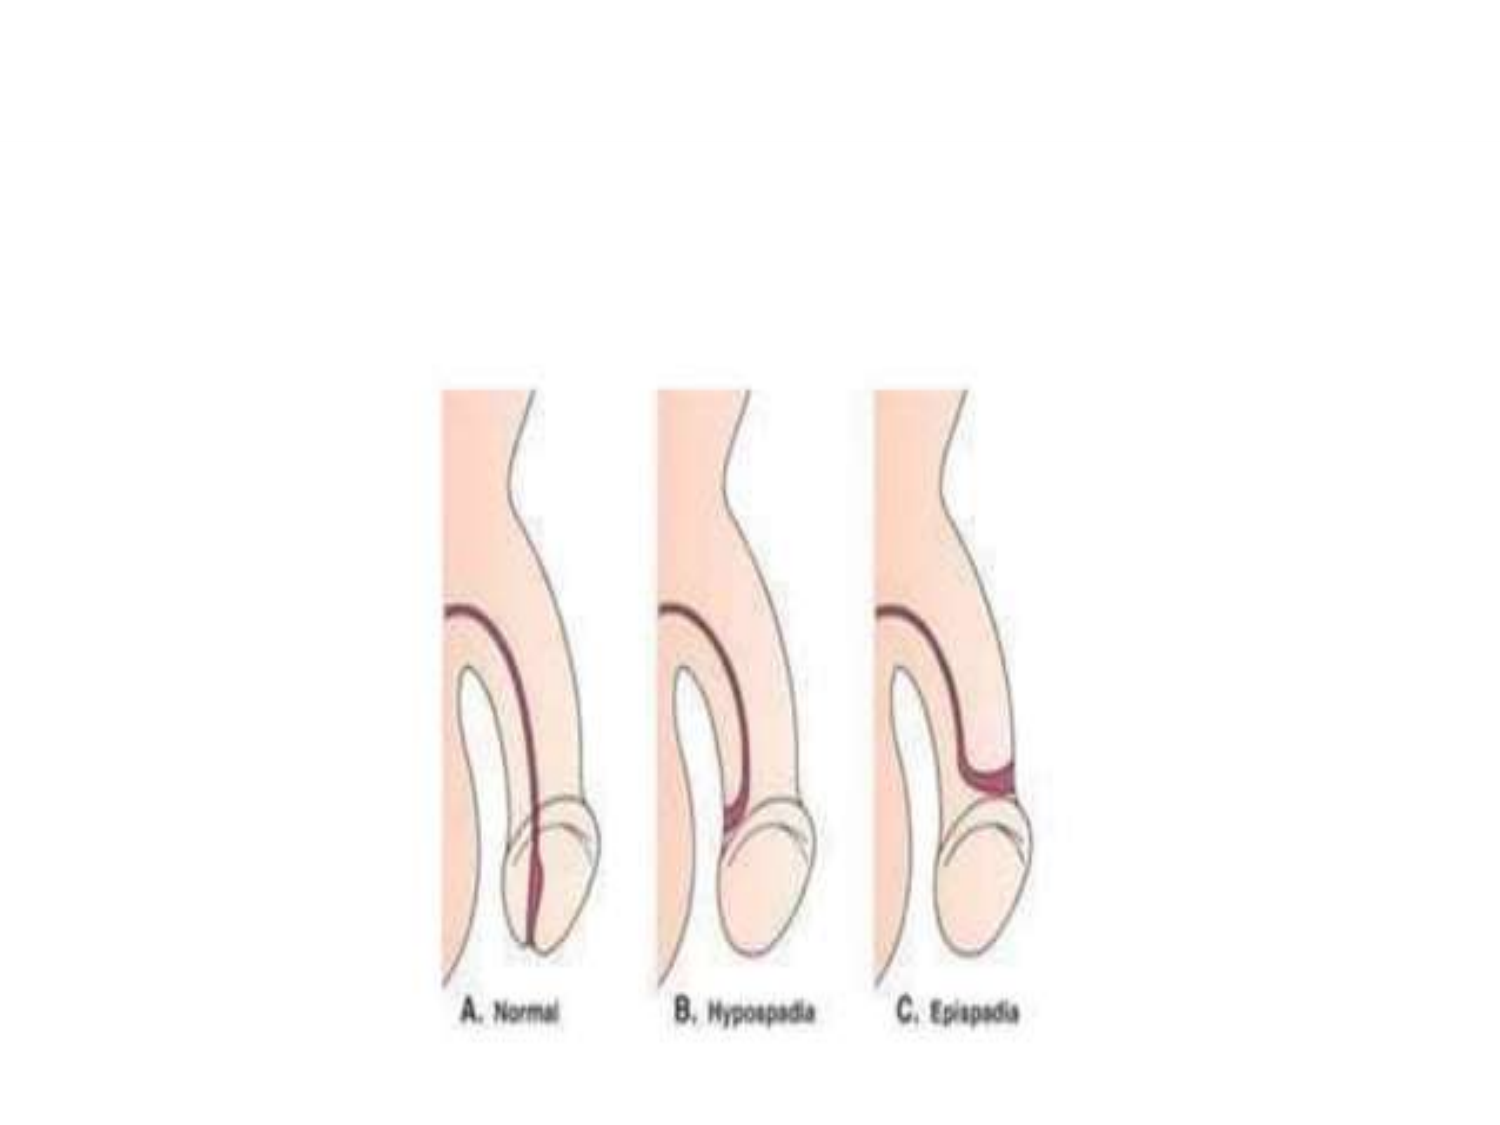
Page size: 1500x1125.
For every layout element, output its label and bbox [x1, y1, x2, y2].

picture [0, 139, 1500, 1125]
